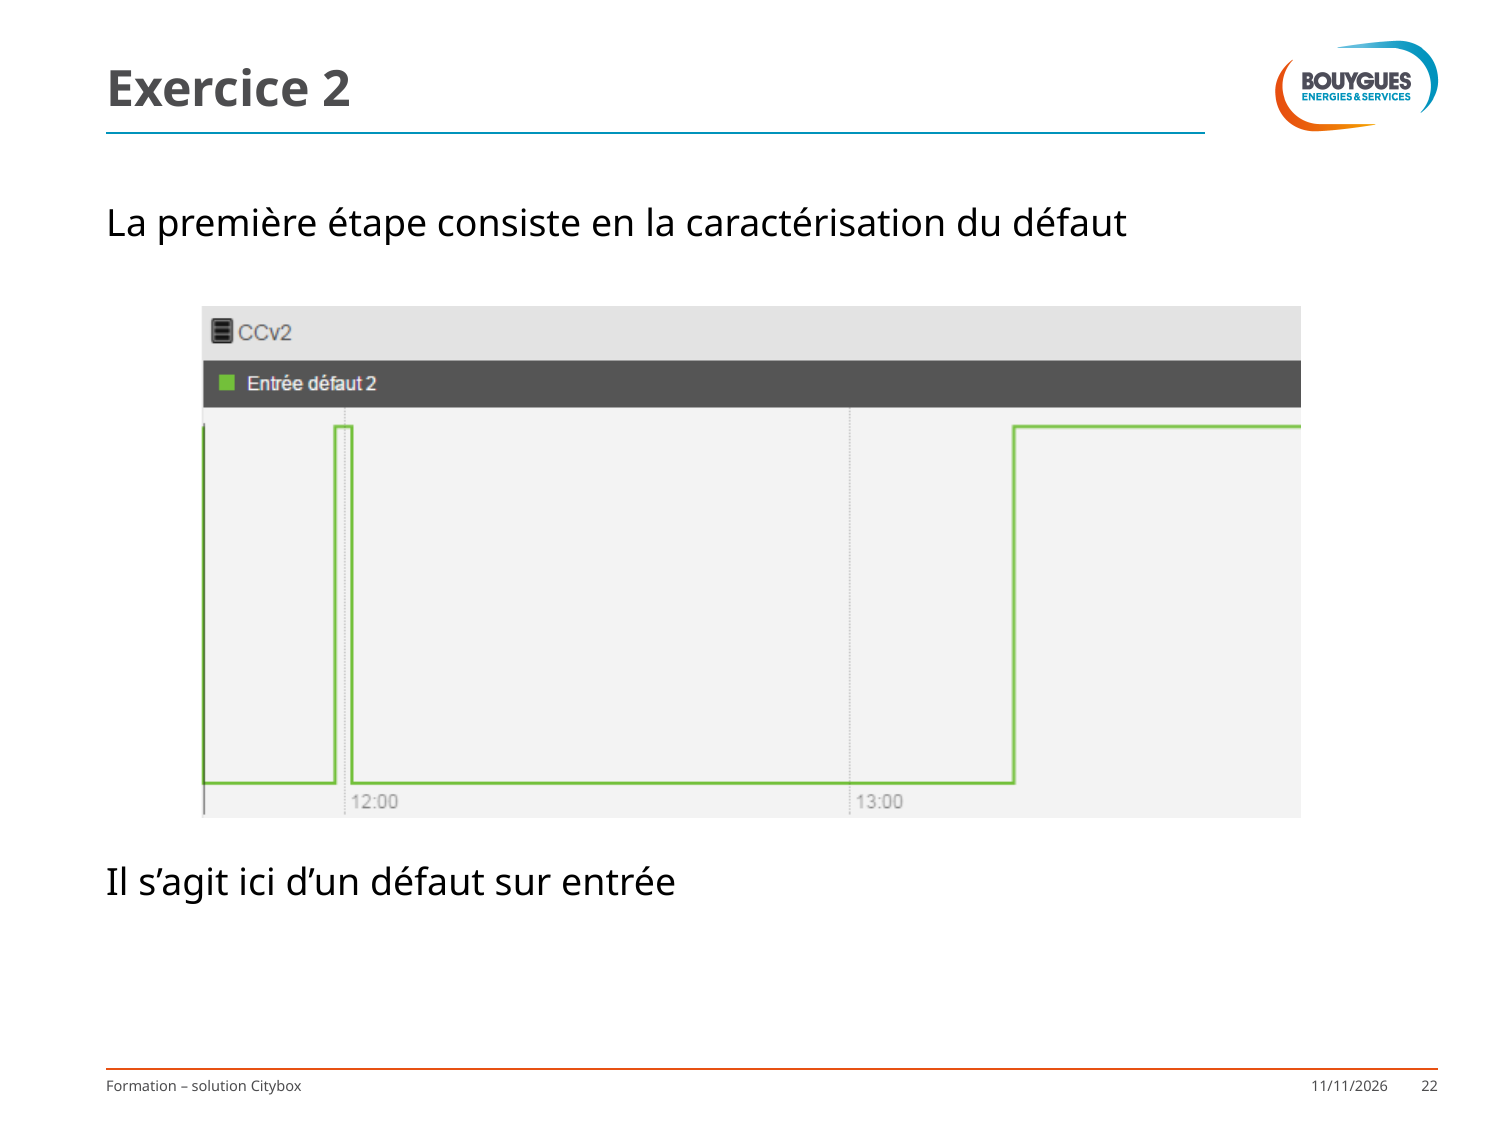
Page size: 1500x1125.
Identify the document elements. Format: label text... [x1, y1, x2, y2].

list La première étape consiste en la caractérisation du défaut Il s’agit ici d’un défaut sur entrée [106, 199, 1152, 1059]
footer Formation – solution Citybox [106, 1076, 963, 1125]
picture [1263, 0, 1500, 148]
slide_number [974, 1077, 1387, 1125]
title Exercice 2 [106, 0, 1205, 117]
slide_number 22 [1387, 1077, 1438, 1125]
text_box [198, 306, 1301, 819]
